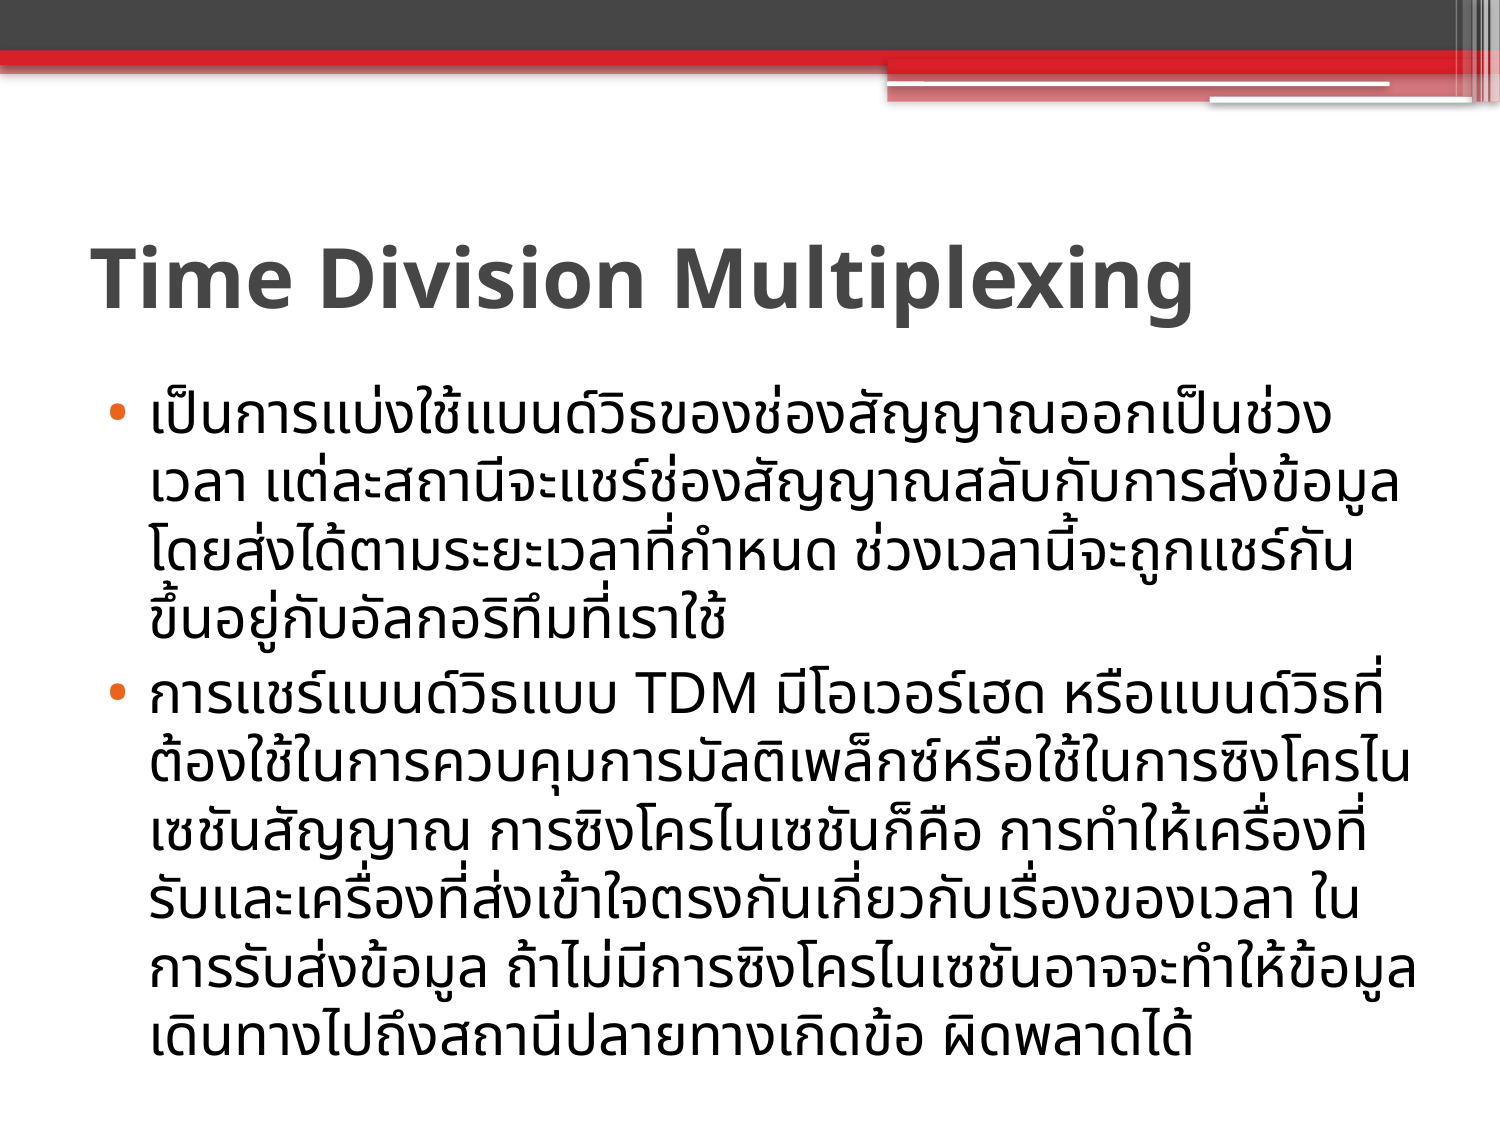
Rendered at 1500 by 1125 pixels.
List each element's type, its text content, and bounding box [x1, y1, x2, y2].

list เป็นการแบ่งใช้แบนด์วิธของช่องสัญญาณออกเป็นช่วงเวลา แต่ละสถานีจะแชร์ช่องสัญญาณสลับกับการส่งข้อมูล โดยส่งได้ตามระยะเวลาที่กำหนด ช่วงเวลานี้จะถูกแชร์กัน ขึ้นอยู่กับอัลกอริทึมที่เราใช้ การแชร์แบนด์วิธแบบ TDM มีโอเวอร์เฮด หรือแบนด์วิธที่ต้องใช้ในการควบคุมการมัลติเพล็กซ์หรือใช้ในการซิงโครไนเซชันสัญญาณ การซิงโครไนเซชันก็คือ การทำให้เครื่องที่รับและเครื่องที่ส่งเข้าใจตรงกันเกี่ยวกับเรื่องของเวลา ในการรับส่งข้อมูล ถ้าไม่มีการซิงโครไนเซชันอาจจะทำให้ข้อมูลเดินทางไปถึงสถานีปลายทางเกิดข้อ ผิดพลาดได้ [75, 368, 1442, 1079]
title Time Division Multiplexing [75, 187, 1425, 363]
